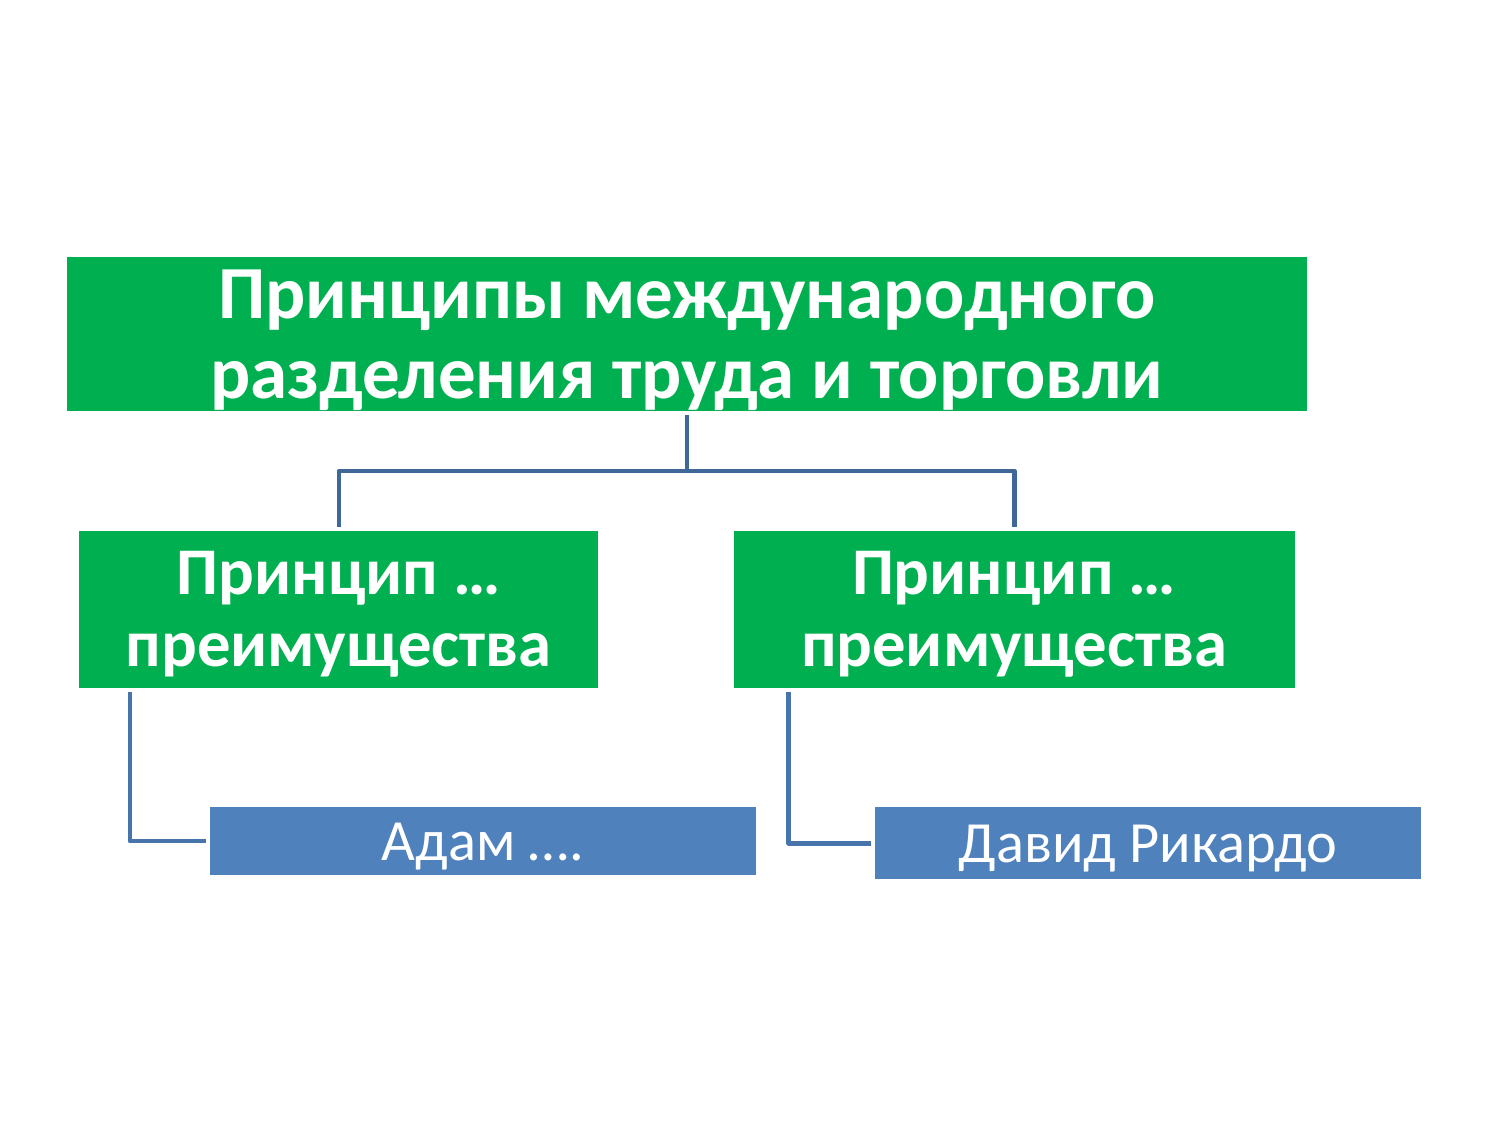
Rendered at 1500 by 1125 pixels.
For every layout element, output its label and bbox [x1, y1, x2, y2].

text_box [64, 136, 1424, 1000]
